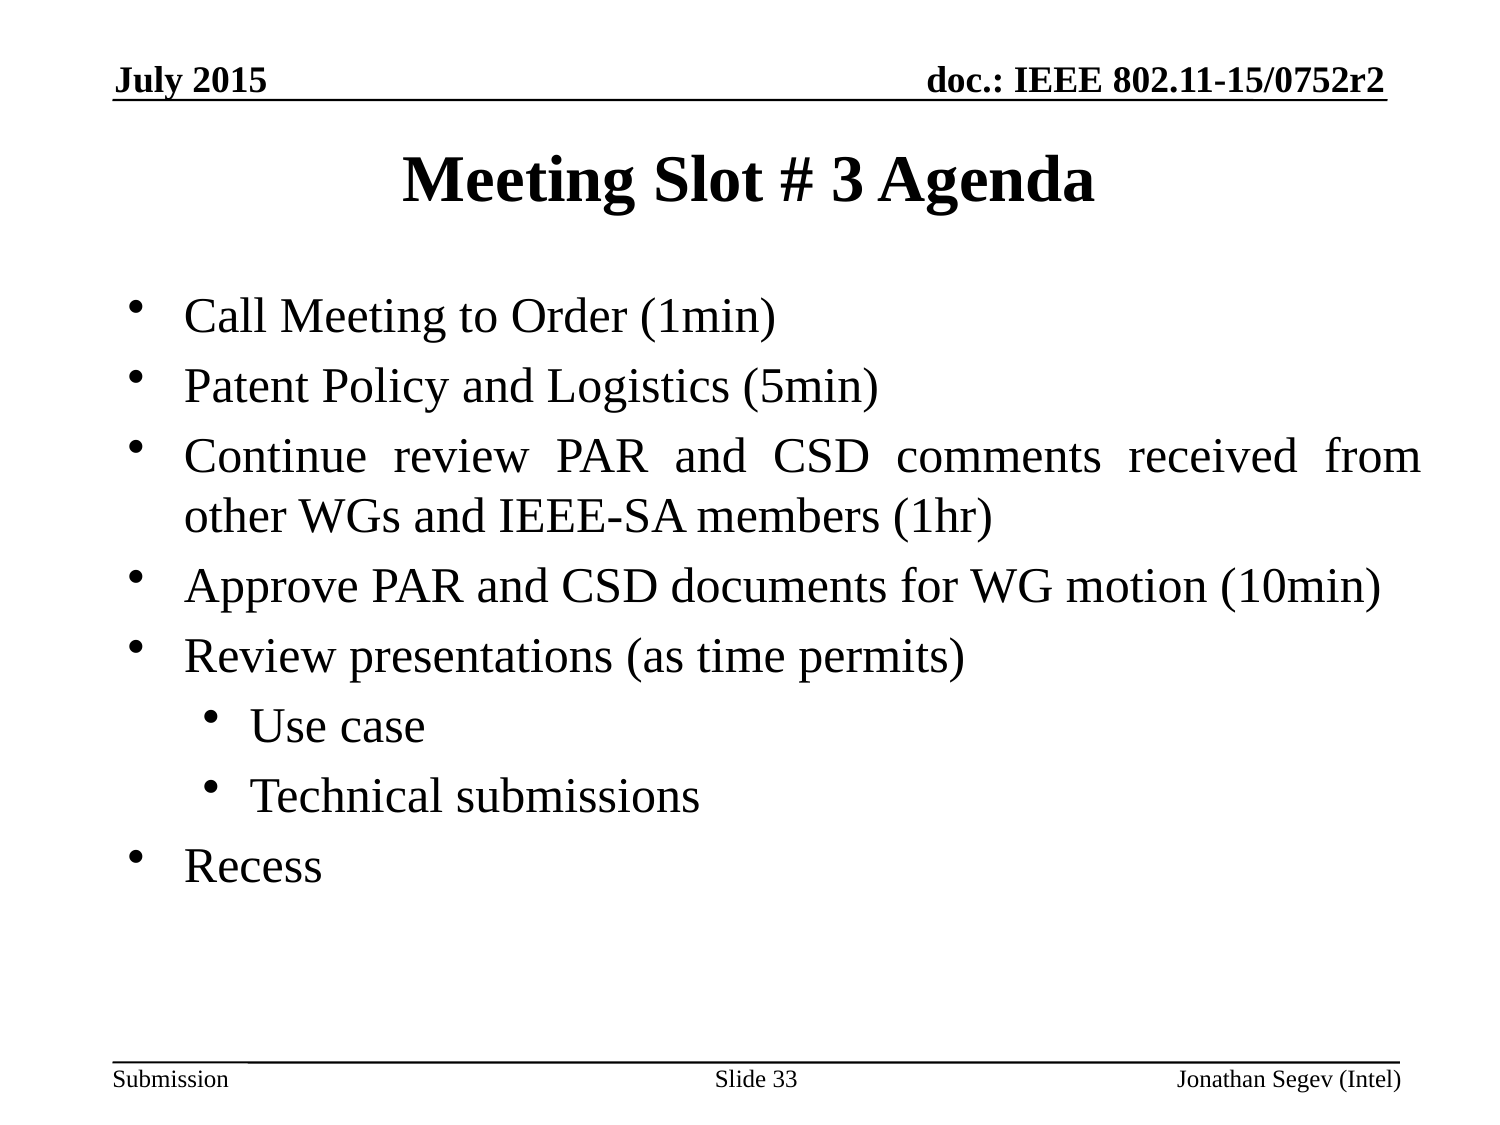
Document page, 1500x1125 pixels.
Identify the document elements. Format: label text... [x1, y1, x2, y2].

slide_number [114, 54, 283, 101]
footer Jonathan Segev (Intel) [1024, 1061, 1402, 1093]
text_box Call Meeting to Order (1min) Patent Policy and Logistics (5min) Continue review PAR and CSD comments received from other WGs and IEEE-SA members (1hr) Approve PAR and CSD documents for WG motion (10min) Review presentations (as time permits) Use case Technical submissions Recess [112, 274, 1438, 950]
slide_number Slide 33 [712, 1061, 800, 1093]
text_box Meeting Slot # 3 Agenda [112, 87, 1388, 263]
